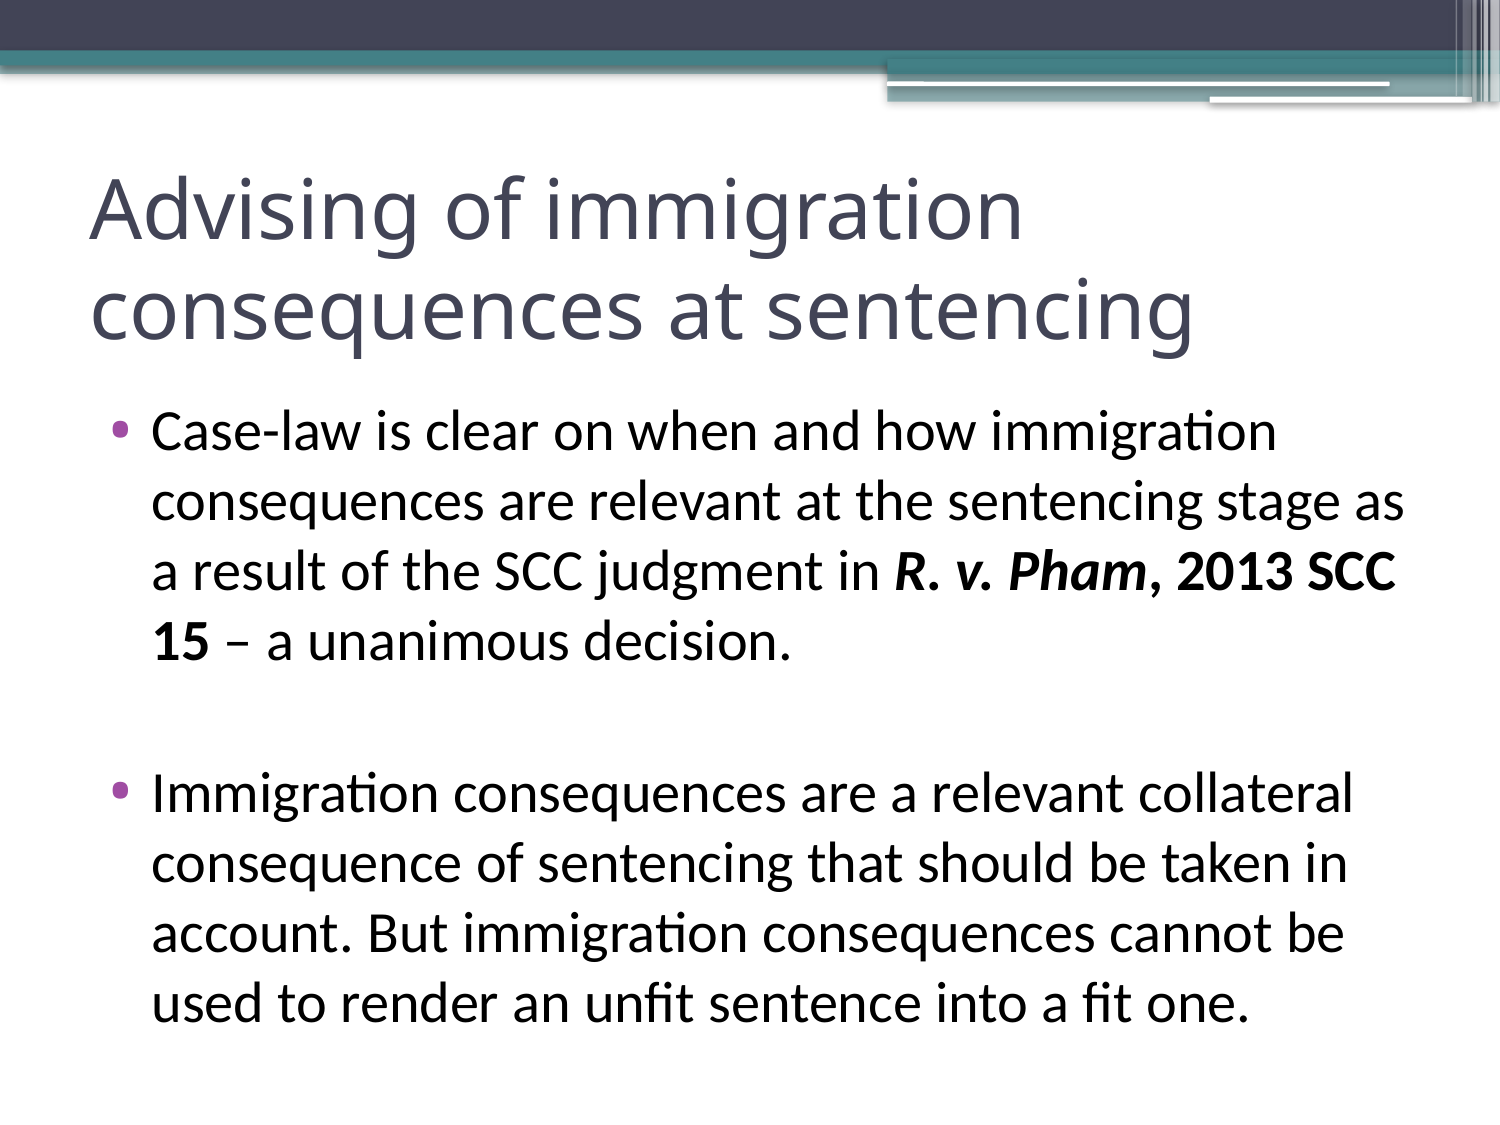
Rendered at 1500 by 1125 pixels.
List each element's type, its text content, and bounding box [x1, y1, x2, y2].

text_box Case-law is clear on when and how immigration consequences are relevant at the sentencing stage as a result of the SCC judgment in R. v. Pham, 2013 SCC 15 – a unanimous decision. Immigration consequences are a relevant collateral consequence of sentencing that should be taken in account. But immigration consequences cannot be used to render an unfit sentence into a fit one. [76, 385, 1427, 1087]
text_box Advising of immigration consequences at sentencing [74, 148, 1425, 501]
